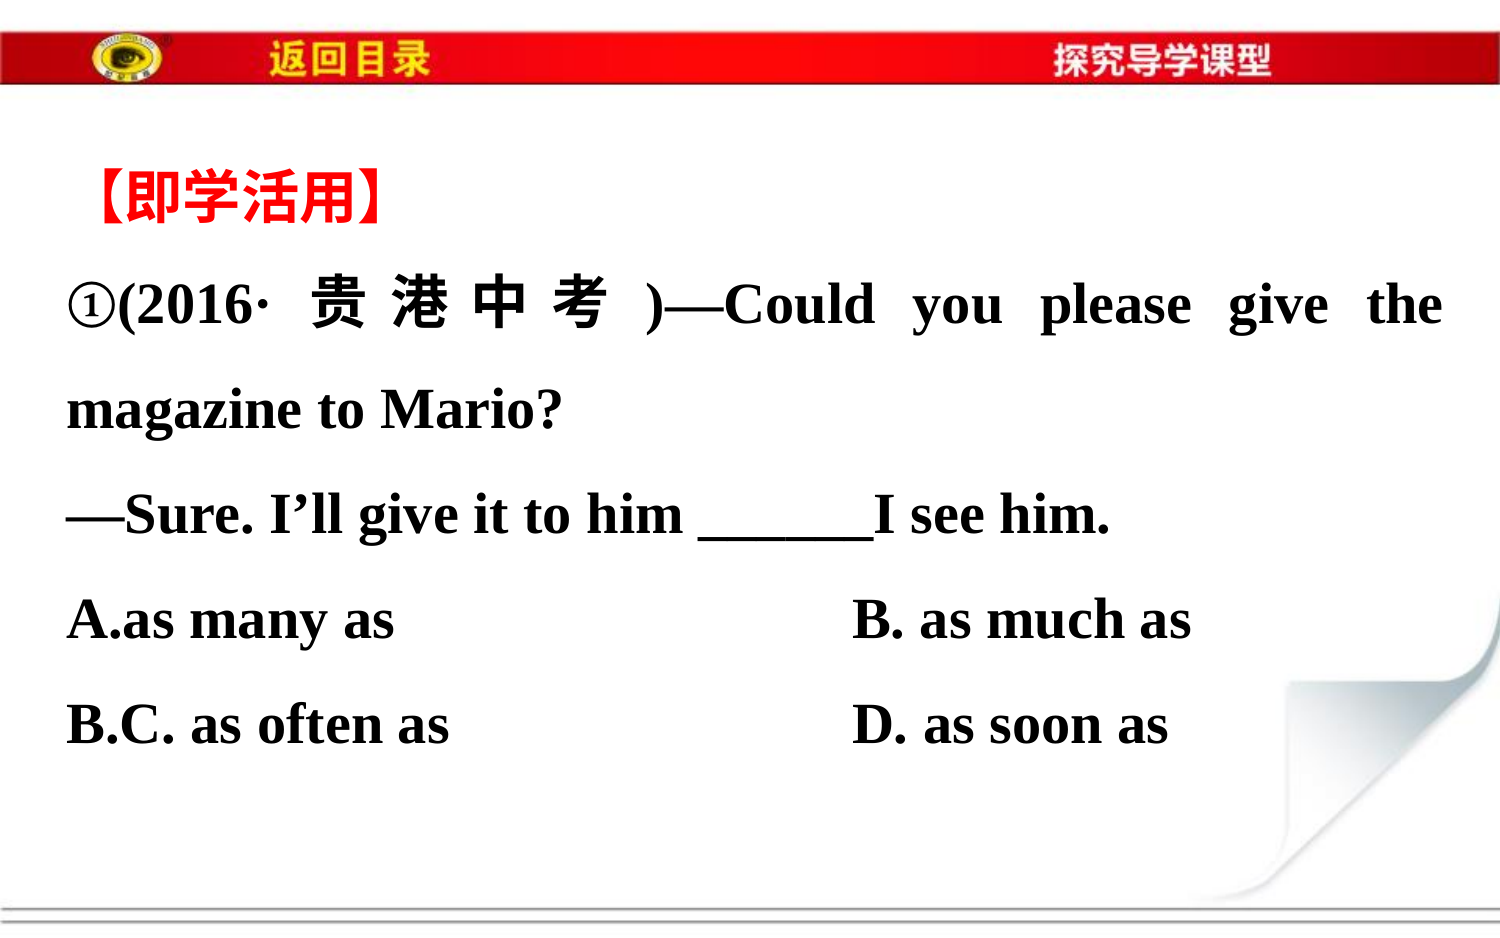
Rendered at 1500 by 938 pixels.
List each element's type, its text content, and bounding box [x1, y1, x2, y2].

picture [0, 0, 1500, 938]
text_box 【即学活用】 ①(2016·贵港中考)—Could you please give the magazine to Mario? —Sure. I’ll give it to him ______I see him. as many as B. as much as C. as often as D. as soon as [51, 117, 1460, 762]
